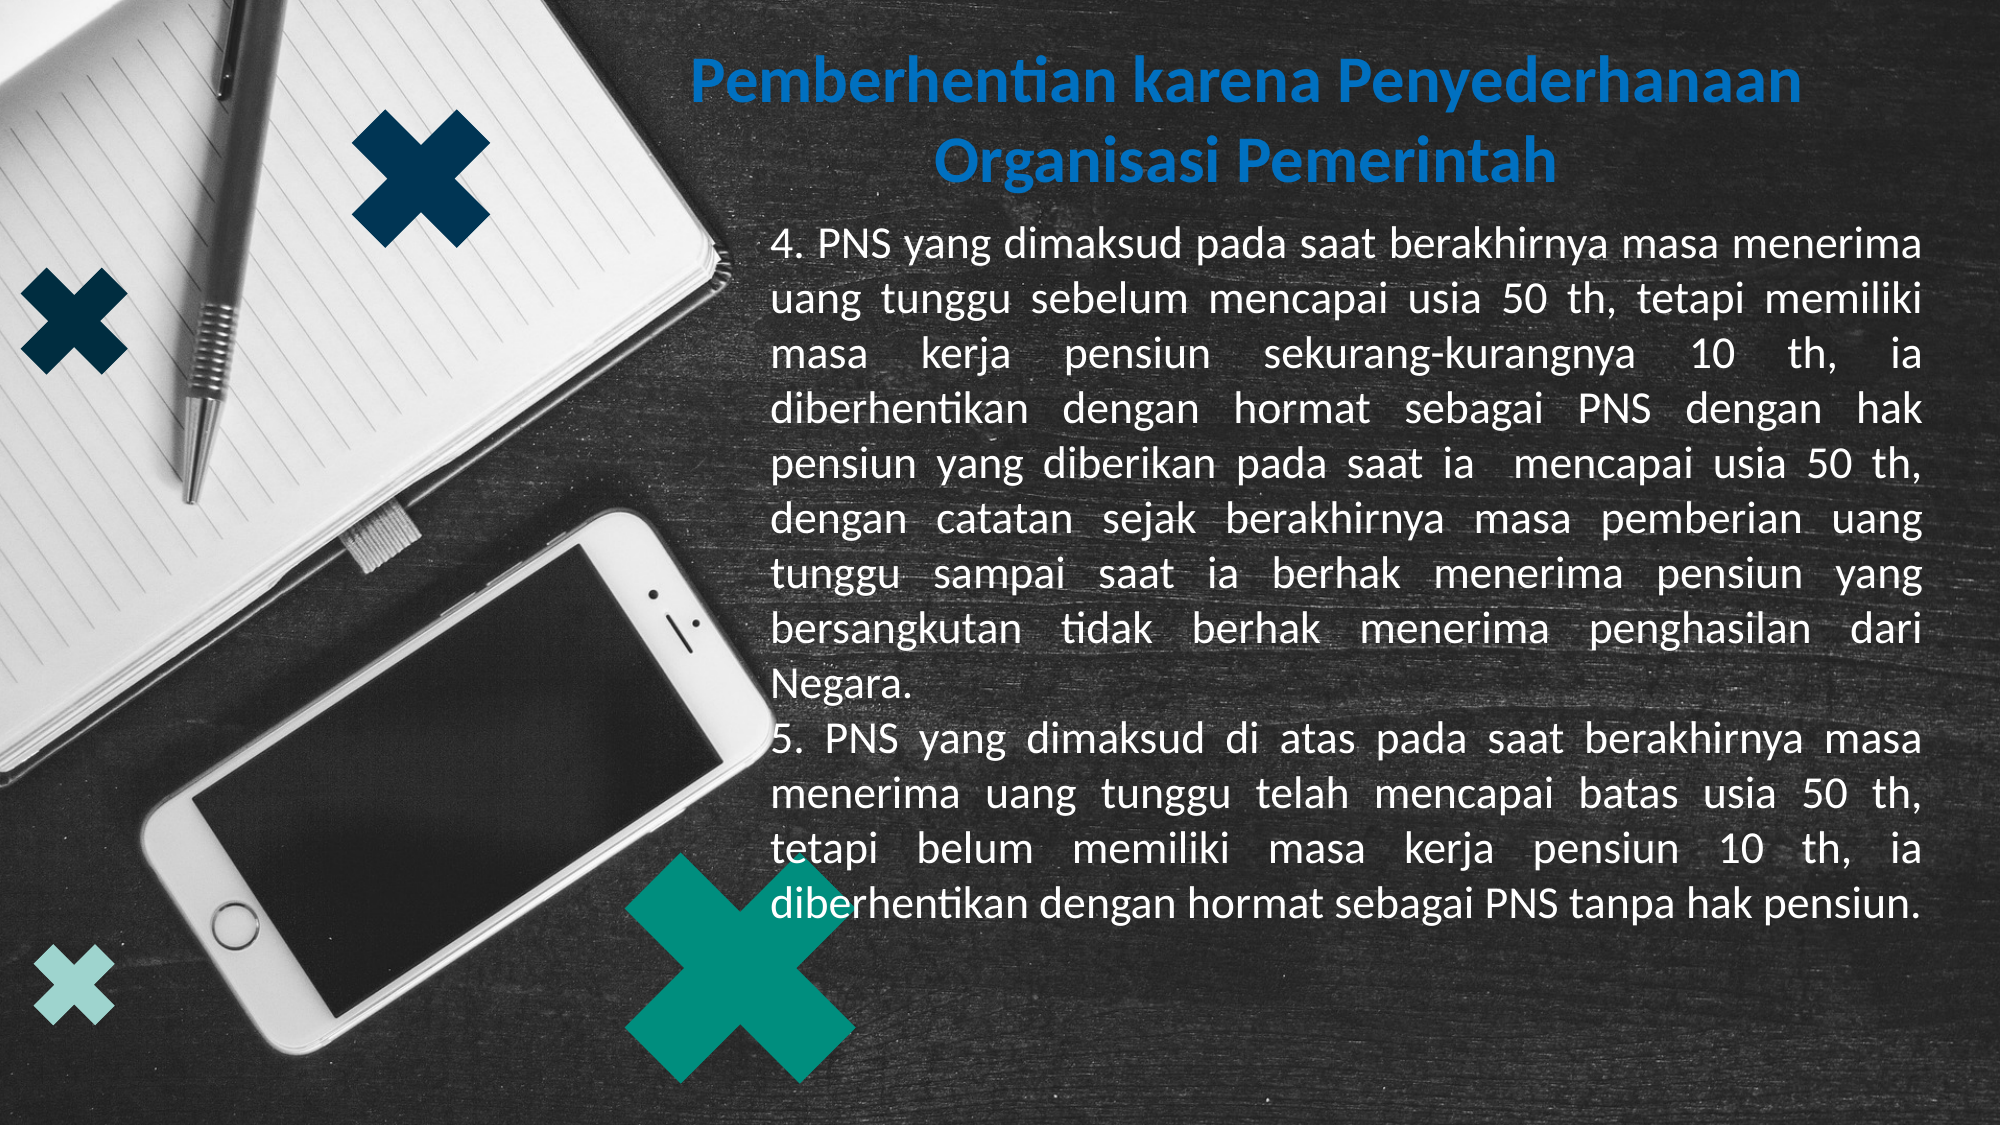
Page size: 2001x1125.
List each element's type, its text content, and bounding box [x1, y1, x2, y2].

text_box [623, 850, 858, 1086]
text_box Pemberhentian karena Penyederhanaan Organisasi Pemerintah [654, 28, 1840, 204]
text_box 4. PNS yang dimaksud pada saat berakhirnya masa menerima uang tunggu sebelum mencapai usia 50 th, tetapi memiliki masa kerja pensiun sekurang-kurangnya 10 th, ia diberhentikan dengan hormat sebagai PNS dengan hak pensiun yang diberikan pada saat ia mencapai usia 50 th, dengan catatan sejak berakhirnya masa pemberian uang tunggu sampai saat ia berhak menerima pensiun yang bersangkutan tidak berhak menerima penghasilan dari Negara. 5. PNS yang dimaksud di atas pada saat berakhirnya masa menerima uang tunggu telah mencapai batas usia 50 th, tetapi belum memiliki masa kerja pensiun 10 th, ia diberhentikan dengan hormat sebagai PNS tanpa hak pensiun. [755, 205, 1939, 935]
text_box [32, 942, 117, 1027]
text_box [19, 266, 130, 377]
text_box [350, 107, 492, 250]
